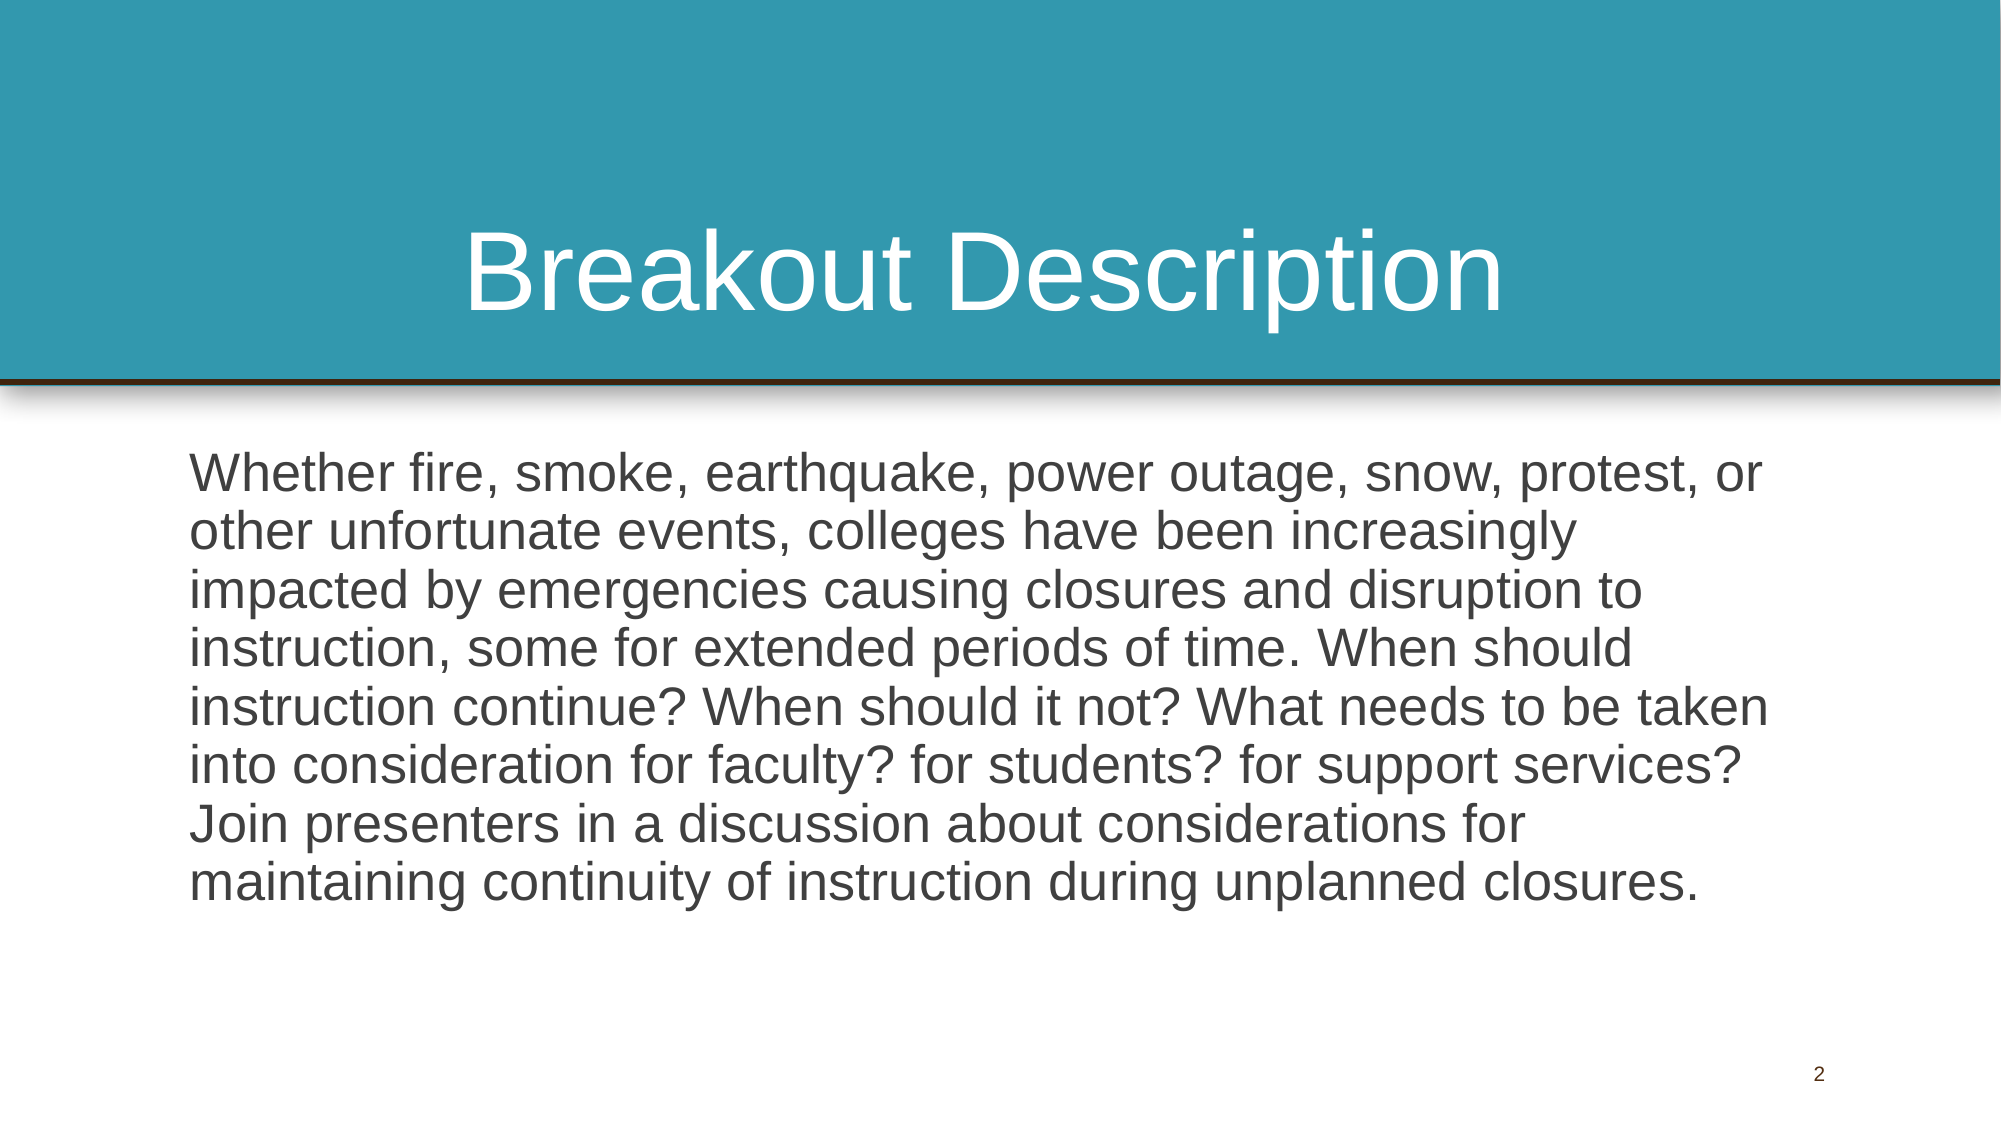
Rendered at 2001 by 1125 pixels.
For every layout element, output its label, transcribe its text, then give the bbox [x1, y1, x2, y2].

list Whether fire, smoke, earthquake, power outage, snow, protest, or other unfortunate events, colleges have been increasingly impacted by emergencies causing closures and disruption to instruction, some for extended periods of time. When should instruction continue? When should it not? What needs to be taken into consideration for faculty? for students? for support services? Join presenters in a discussion about considerations for maintaining continuity of instruction during unplanned closures. [174, 436, 1825, 949]
slide_number 2 [1374, 1042, 1825, 1103]
title Breakout Description [174, 66, 1825, 343]
